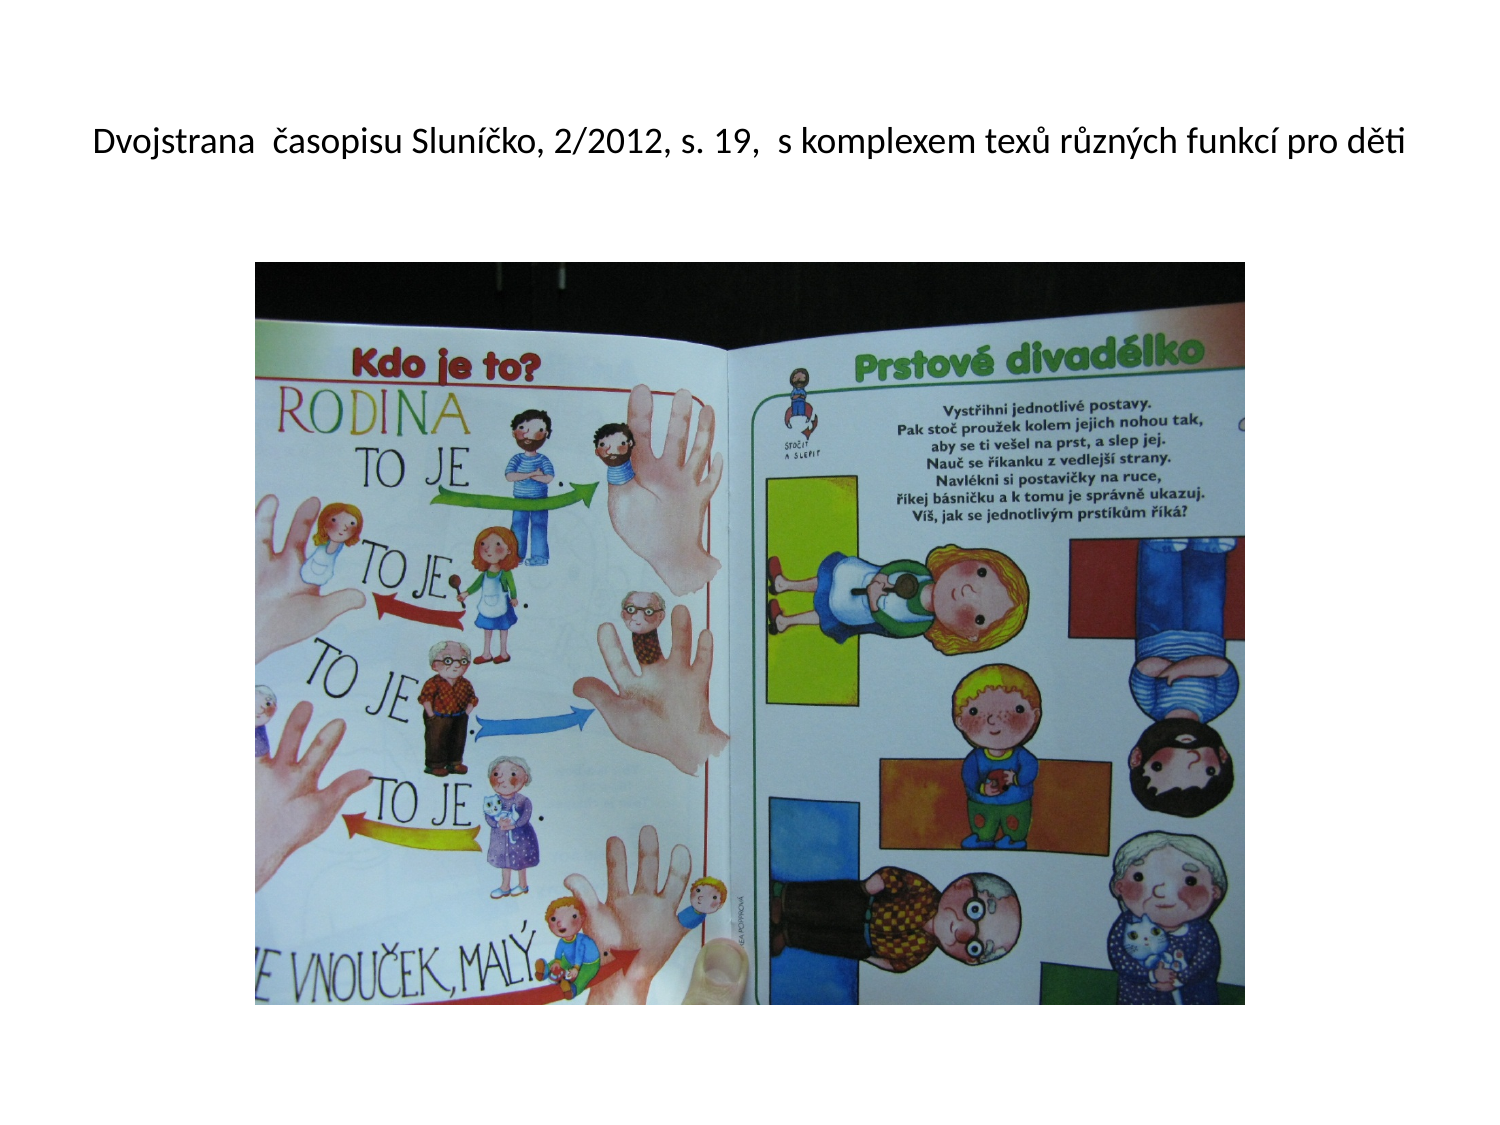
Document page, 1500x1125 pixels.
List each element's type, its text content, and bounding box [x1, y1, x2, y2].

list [254, 262, 1246, 1006]
title Dvojstrana časopisu Sluníčko, 2/2012, s. 19, s komplexem texů různých funkcí pro děti [75, 45, 1425, 233]
